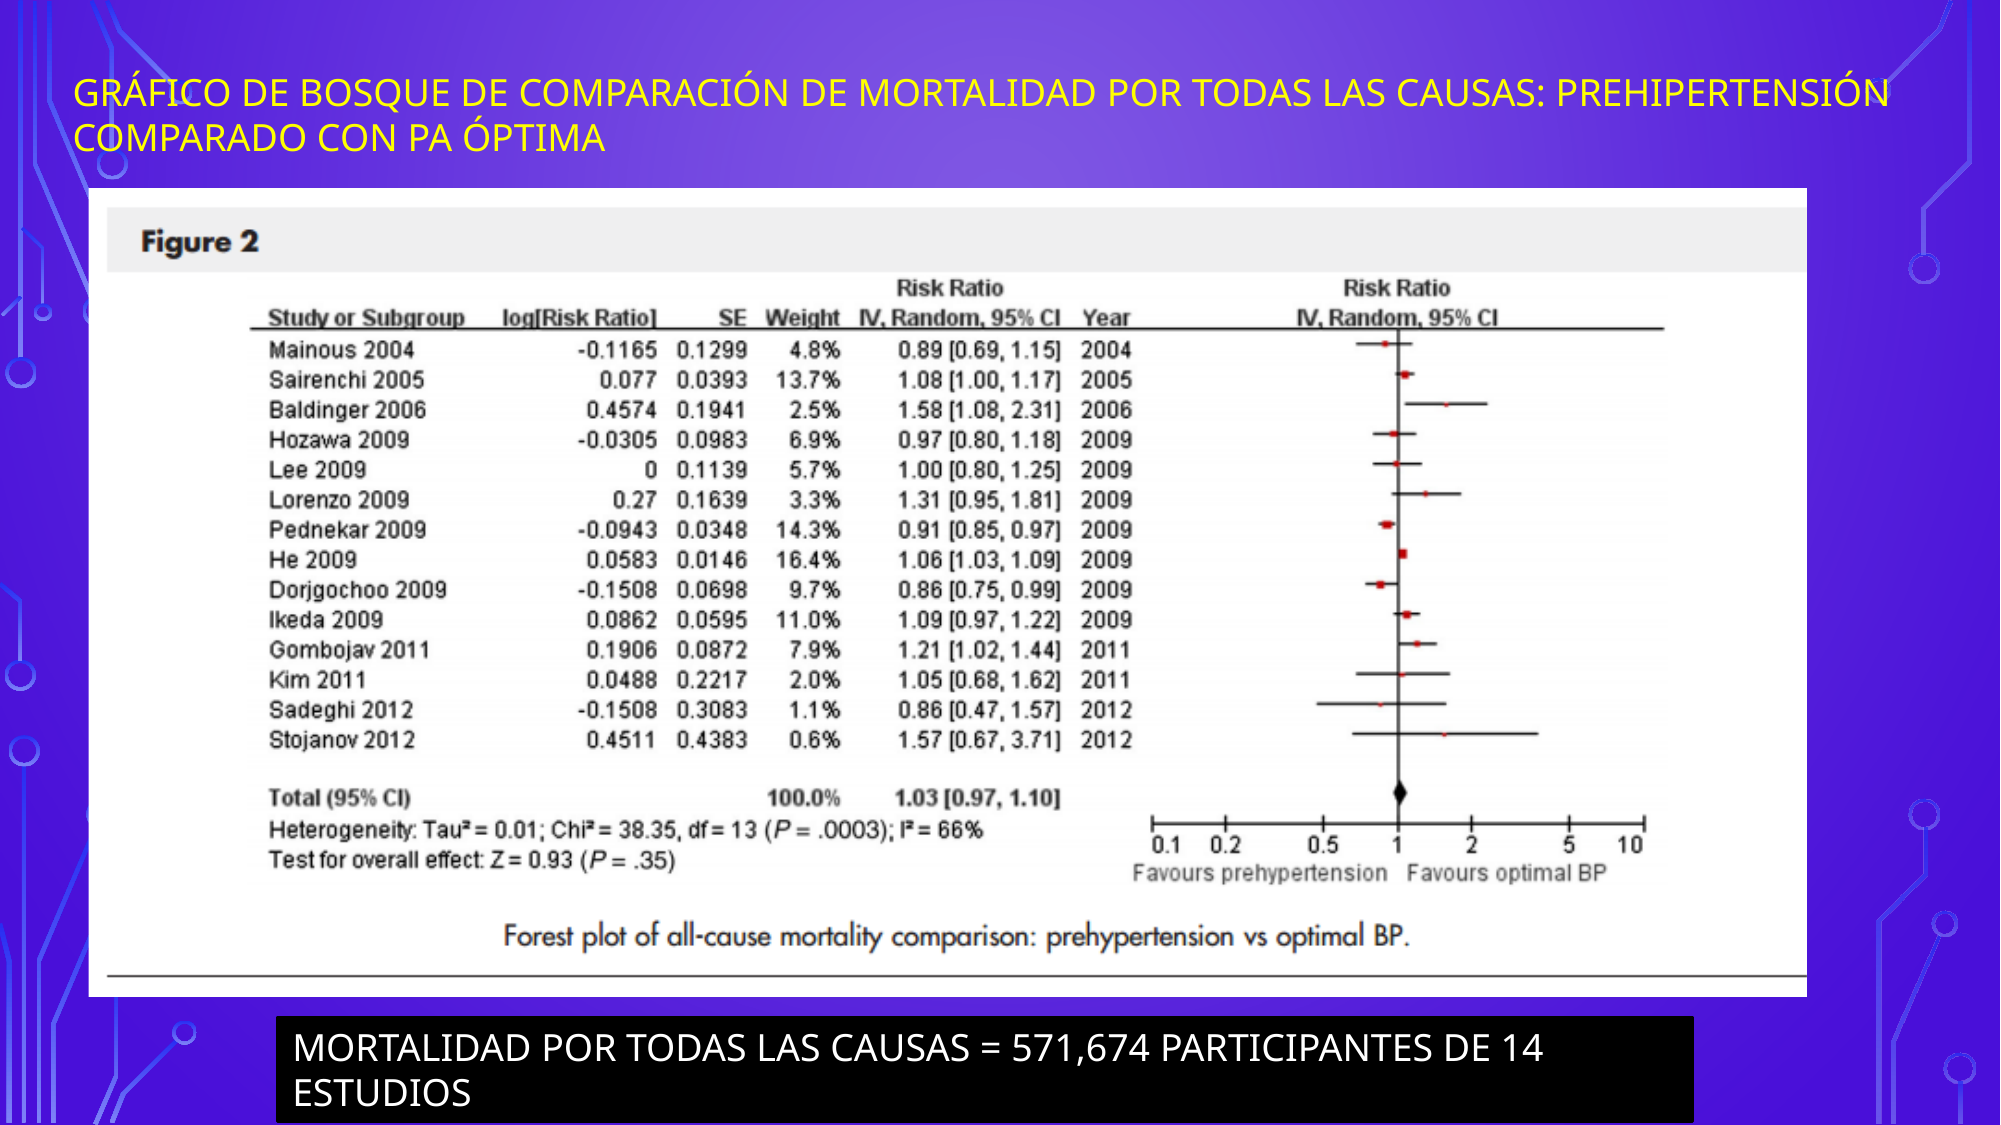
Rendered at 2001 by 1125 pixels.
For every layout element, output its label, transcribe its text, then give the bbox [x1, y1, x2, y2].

text_box MORTALIDAD POR TODAS LAS CAUSAS = 571,674 PARTICIPANTES DE 14 ESTUDIOS [276, 1016, 1694, 1123]
text_box GRÁFICO DE BOSQUE DE COMPARACIÓN DE MORTALIDAD POR TODAS LAS CAUSAS: PREHIPERTENSIÓN COMPARADO CON PA ÓPTIMA [57, 61, 1943, 167]
picture [88, 188, 1808, 997]
